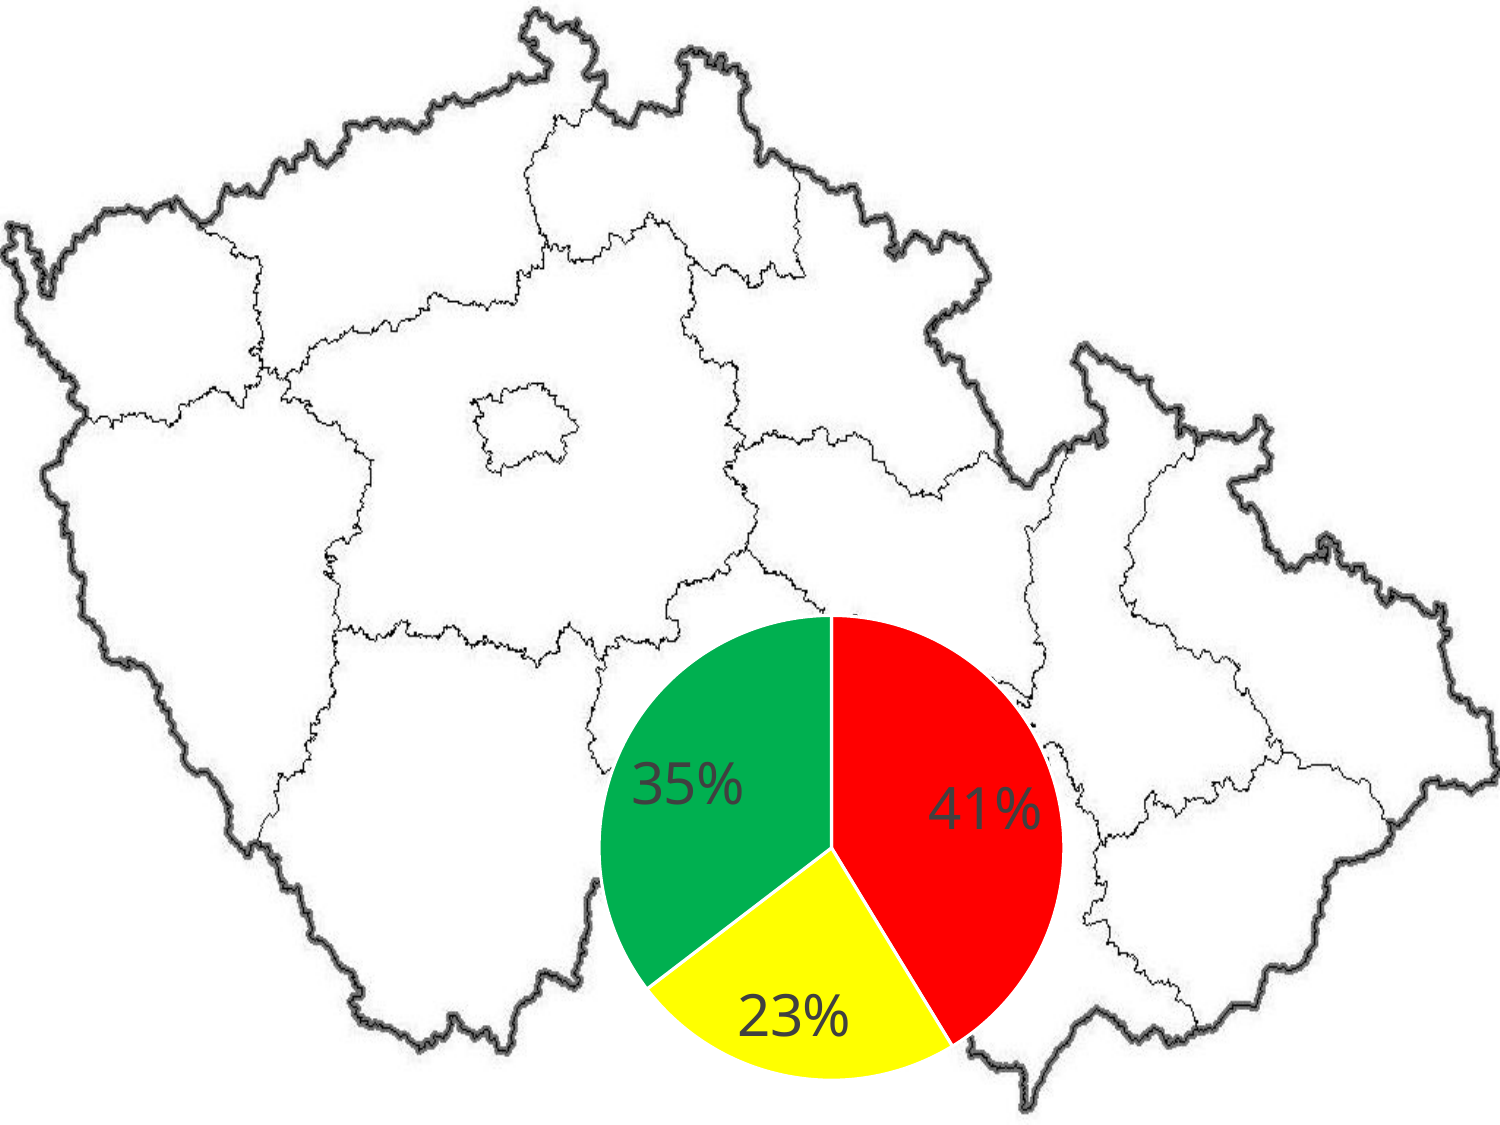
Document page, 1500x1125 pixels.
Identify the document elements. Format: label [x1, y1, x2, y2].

picture [0, 0, 1500, 1125]
chart [210, 590, 1462, 1125]
